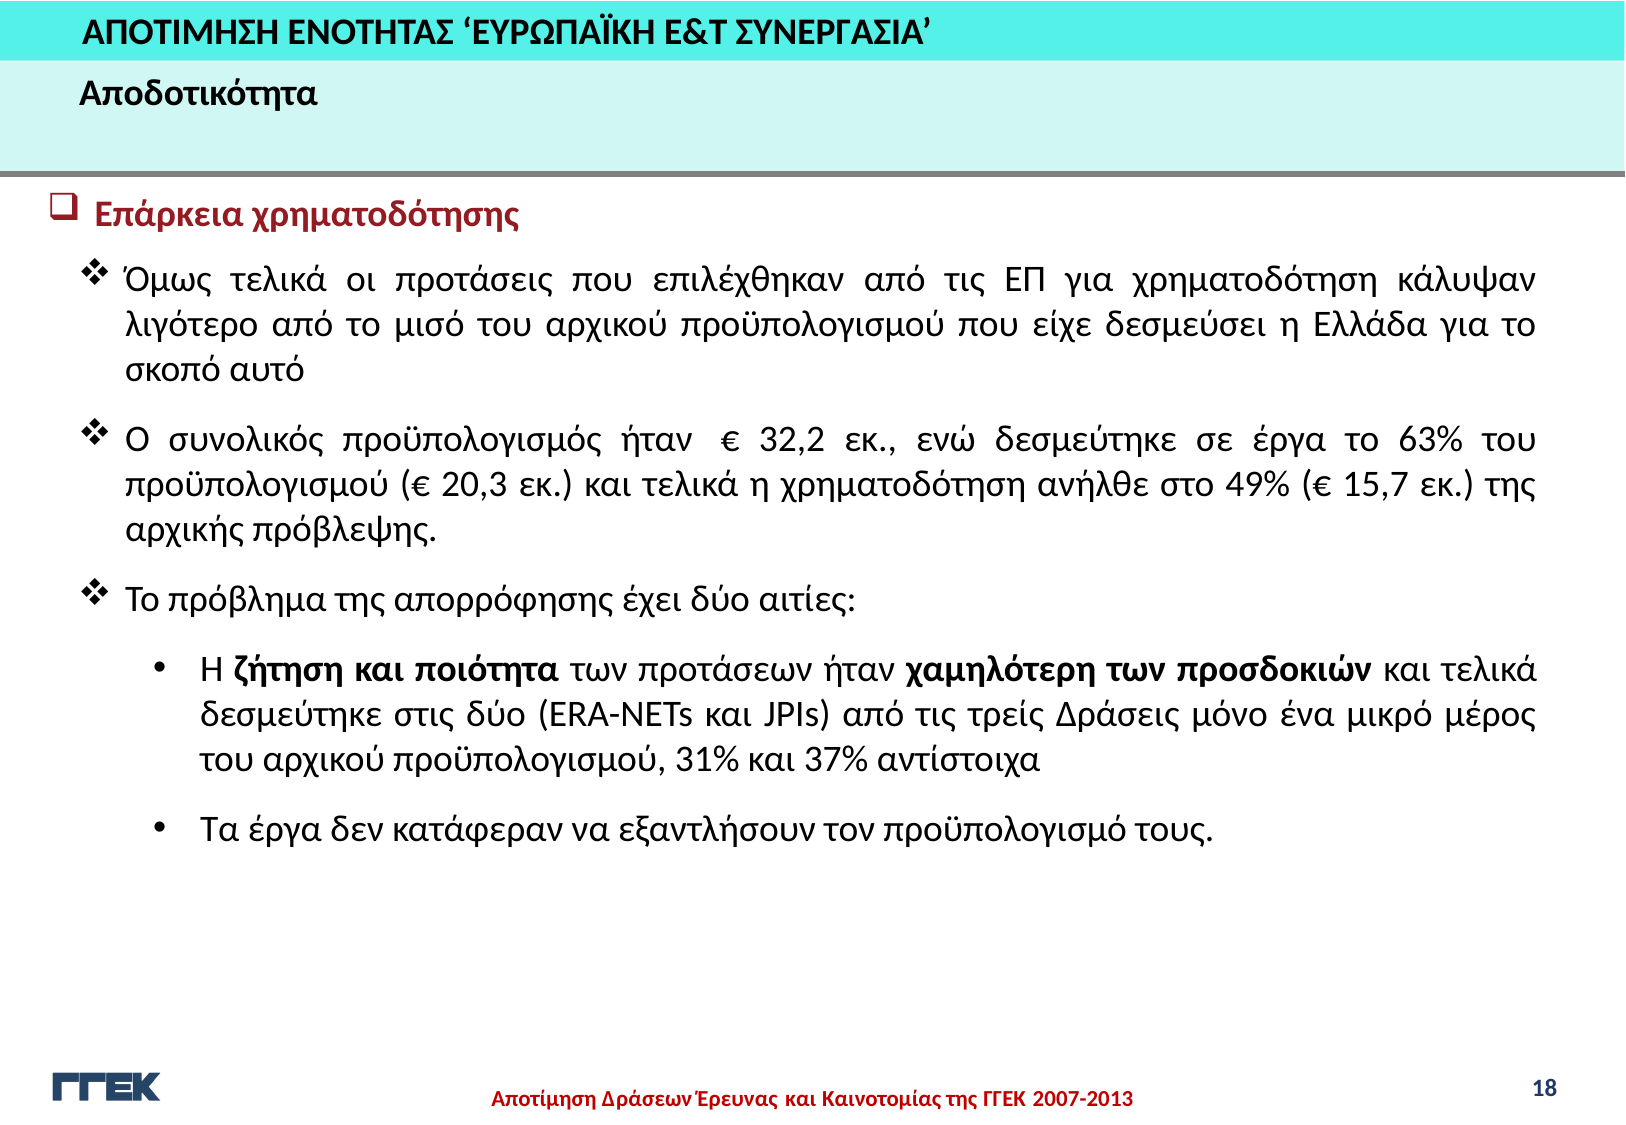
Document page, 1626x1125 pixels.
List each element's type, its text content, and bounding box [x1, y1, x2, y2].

text_box Όμως τελικά οι προτάσεις που επιλέχθηκαν από τις ΕΠ για χρηματοδότηση κάλυψαν λιγότερο από το μισό του αρχικού προϋπολογισμού που είχε δεσμεύσει η Ελλάδα για το σκοπό αυτό Ο συνολικός προϋπολογισμός ήταν € 32,2 εκ., ενώ δεσμεύτηκε σε έργα το 63% του προϋπολογισμού (€ 20,3 εκ.) και τελικά η χρηματοδότηση ανήλθε στο 49% (€ 15,7 εκ.) της αρχικής πρόβλεψης. Το πρόβλημα της απορρόφησης έχει δύο αιτίες: Η ζήτηση και ποιότητα των προτάσεων ήταν χαμηλότερη των προσδοκιών και τελικά δεσμεύτηκε στις δύο (ERA-NETs και JPIs) από τις τρείς Δράσεις μόνο ένα μικρό μέρος του αρχικού προϋπολογισμού, 31% και 37% αντίστοιχα Τα έργα δεν κατάφεραν να εξαντλήσουν τον προϋπολογισμό τους. [63, 246, 1553, 857]
picture [52, 1072, 161, 1101]
text_box Αποδοτικότητα [64, 60, 334, 121]
text_box Επάρκεια χρηματοδότησης [32, 181, 849, 242]
text_box ΑΠΟΤΙΜΗΣΗ ΕΝΟΤΗΤΑΣ ‘ΕΥΡΩΠΑΪΚΗ Ε&Τ ΣΥΝΕΡΓΑΣΙΑ’ [67, 0, 957, 60]
